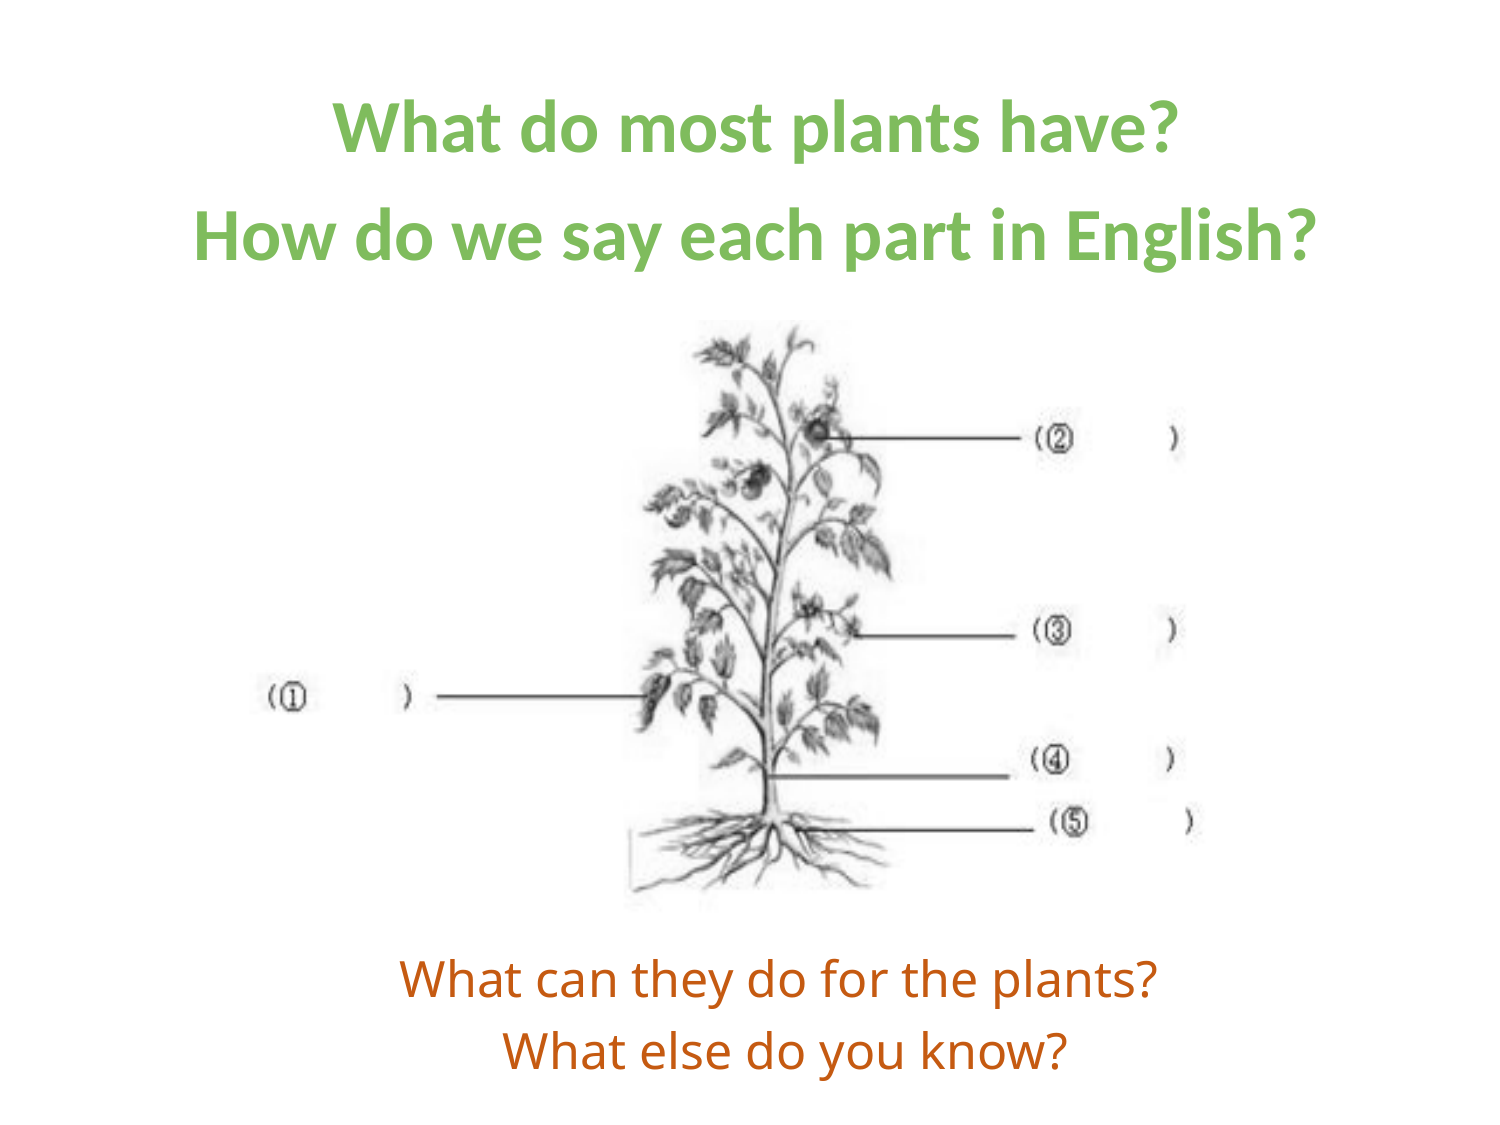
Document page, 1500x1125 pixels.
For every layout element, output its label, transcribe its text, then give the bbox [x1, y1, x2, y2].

text_box What can they do for the plants? What else do you know? [203, 927, 1368, 1087]
text_box What do most plants have? How do we say each part in English? [175, 51, 1340, 283]
picture [213, 320, 1322, 937]
